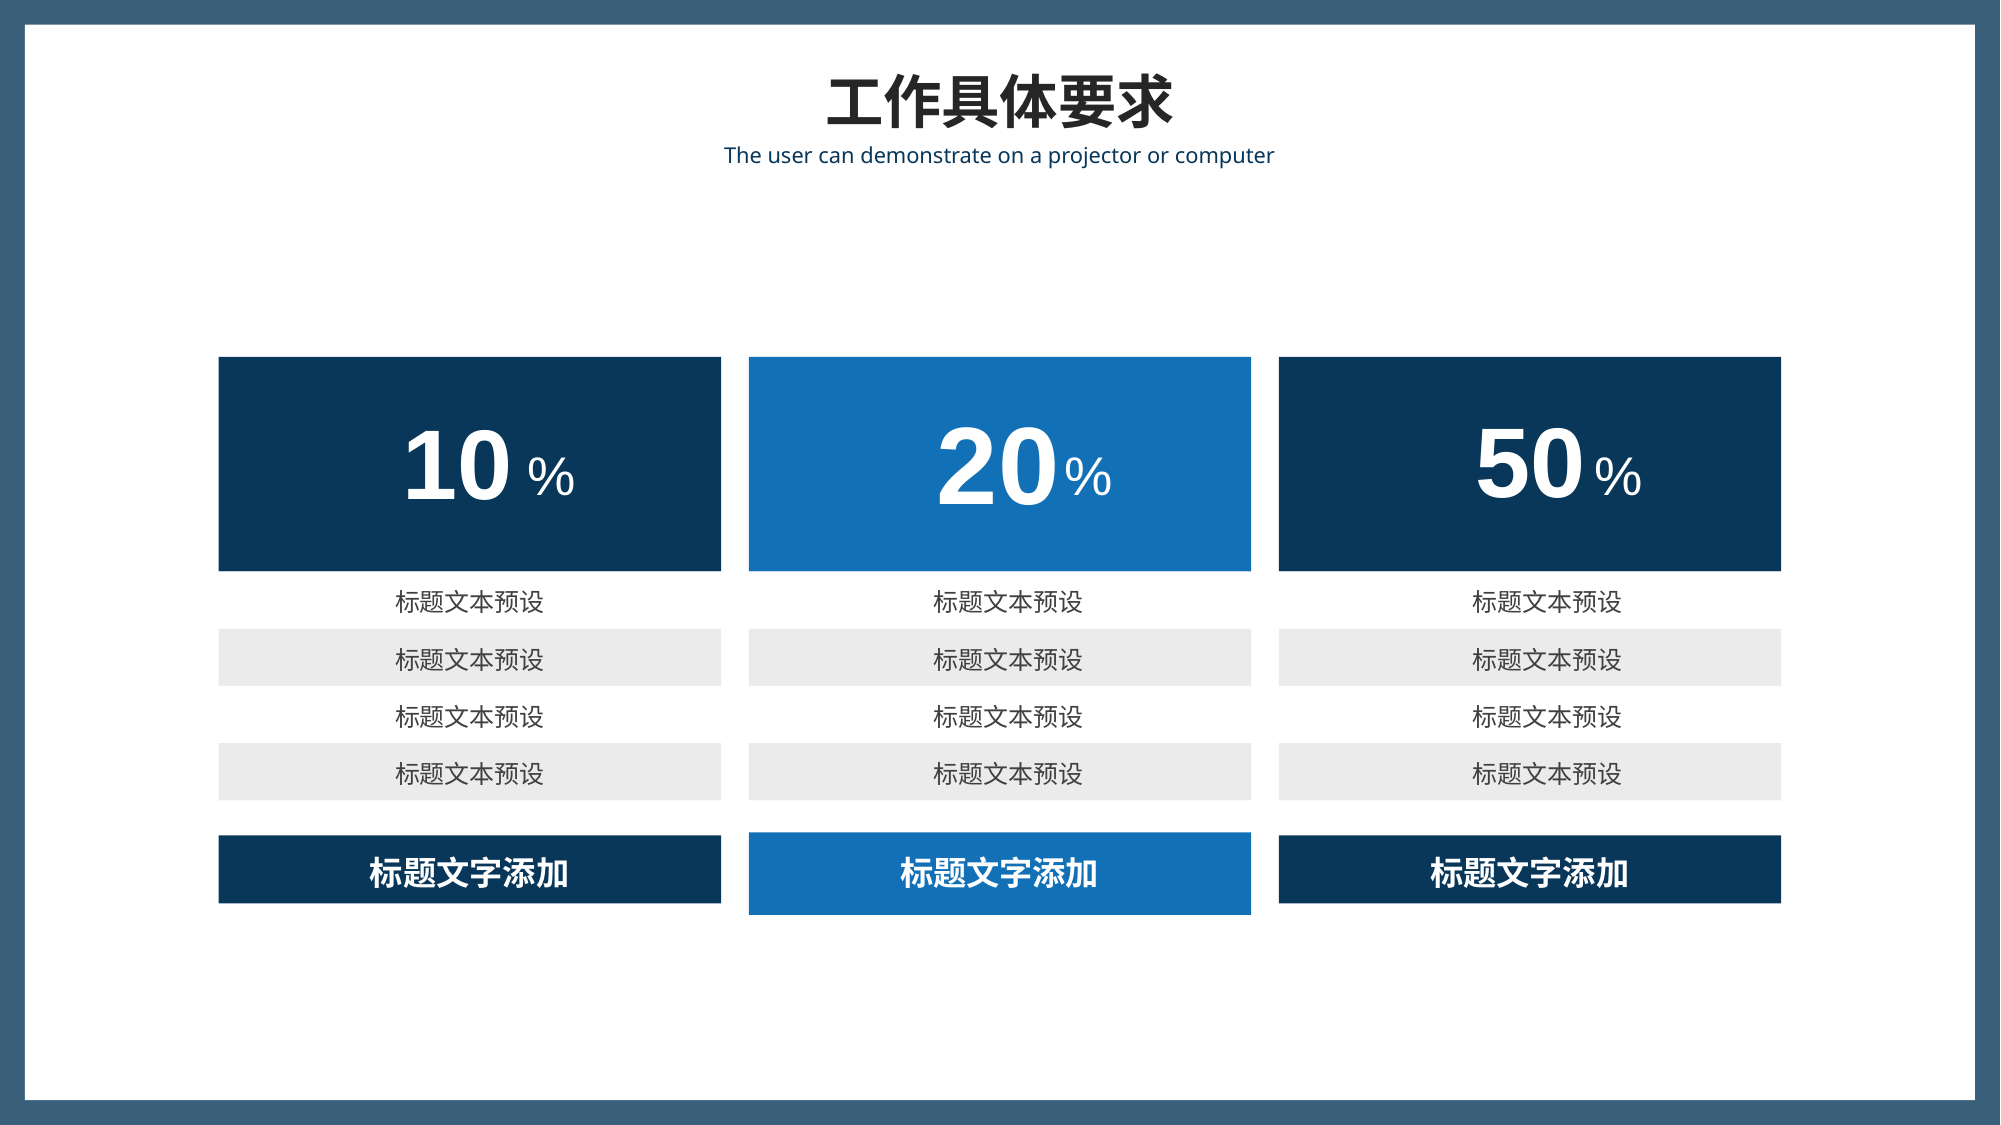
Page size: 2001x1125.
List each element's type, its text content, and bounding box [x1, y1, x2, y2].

text_box % [512, 434, 589, 515]
text_box 标题文本预设 [389, 694, 551, 735]
text_box [218, 742, 722, 801]
text_box % [1050, 434, 1127, 515]
text_box 标题文字添加 [748, 836, 1251, 900]
text_box 标题文本预设 [1467, 579, 1629, 620]
text_box [218, 628, 722, 685]
text_box 标题文本预设 [1467, 694, 1629, 735]
text_box 标题文本预设 [928, 694, 1090, 735]
text_box [1278, 685, 1782, 742]
text_box [748, 356, 1252, 572]
text_box [1278, 742, 1782, 801]
text_box 标题文字添加 [1278, 836, 1781, 900]
text_box [218, 834, 722, 905]
text_box [743, 571, 1248, 630]
text_box 标题文本预设 [389, 636, 551, 678]
text_box % [1580, 434, 1657, 515]
text_box [748, 628, 1252, 685]
text_box [1278, 571, 1782, 628]
text_box 10 [388, 393, 527, 528]
text_box 标题文本预设 [1467, 751, 1629, 792]
text_box 20 [922, 386, 1074, 535]
text_box 标题文本预设 [928, 636, 1090, 678]
text_box 标题文本预设 [389, 579, 551, 620]
text_box [218, 685, 722, 742]
text_box 标题文本预设 [389, 751, 551, 792]
text_box [748, 831, 1252, 916]
text_box 标题文本预设 [928, 579, 1090, 620]
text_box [690, 58, 1309, 176]
text_box [1278, 628, 1782, 685]
text_box 50 [1460, 390, 1600, 525]
text_box [748, 685, 1252, 742]
text_box [1278, 356, 1782, 571]
text_box [1278, 834, 1782, 905]
text_box [218, 356, 722, 571]
text_box [218, 571, 722, 628]
text_box 标题文本预设 [1467, 636, 1629, 678]
text_box [748, 742, 1252, 801]
text_box 标题文本预设 [928, 751, 1090, 792]
text_box 标题文字添加 [218, 836, 721, 900]
